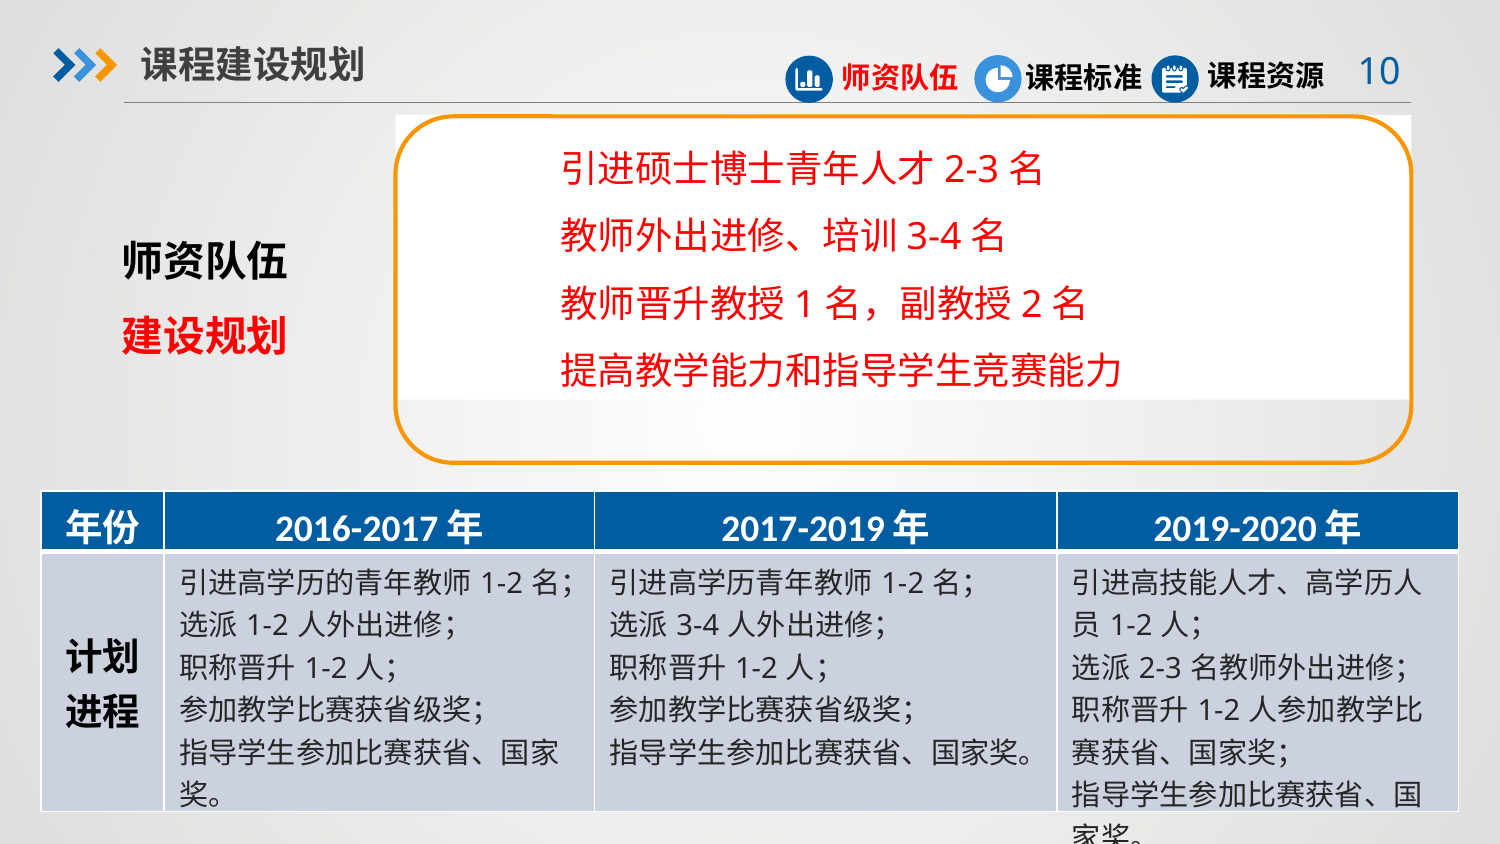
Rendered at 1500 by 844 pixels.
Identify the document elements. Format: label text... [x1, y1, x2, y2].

table_cell 计划 进程 [42, 554, 163, 811]
table_cell 引进高学历青年教师1-2名； 选派3-4人外出进修； 职称晋升1-2人； 参加教学比赛获省级奖； 指导学生参加比赛获省、国家奖。 [595, 554, 1056, 811]
text_box [393, 114, 1414, 465]
text_box 课程标准 [1010, 51, 1158, 102]
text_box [974, 54, 1022, 103]
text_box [1151, 55, 1199, 103]
text_box 课程建设规划 [140, 32, 798, 95]
table_header 2016-2017年 [165, 492, 594, 549]
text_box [785, 55, 834, 104]
text_box 师资队伍 建设规划 [88, 209, 322, 360]
table_cell 引进高技能人才、高学历人员1-2人； 选派2-3名教师外出进修； 职称晋升1-2人参加教学比赛获省、国家奖； 指导学生参加比赛获省、国家奖。 [1058, 554, 1458, 811]
table_header 2019-2020年 [1058, 492, 1458, 549]
text_box 引进硕士博士青年人才2-3名 教师外出进修、培训3-4名 教师晋升教授1名，副教授2名 提高教学能力和指导学生竞赛能力 [393, 113, 1413, 165]
text_box 师资队伍 [827, 52, 974, 102]
table_header 年份 [42, 492, 163, 549]
table_header 2017-2019年 [595, 492, 1056, 549]
picture [0, 0, 1500, 844]
table_cell 引进高学历的青年教师1-2名； 选派1-2人外出进修； 职称晋升1-2人； 参加教学比赛获省级奖； 指导学生参加比赛获省、国家奖。 [165, 554, 594, 811]
text_box 课程资源 [1193, 49, 1340, 100]
